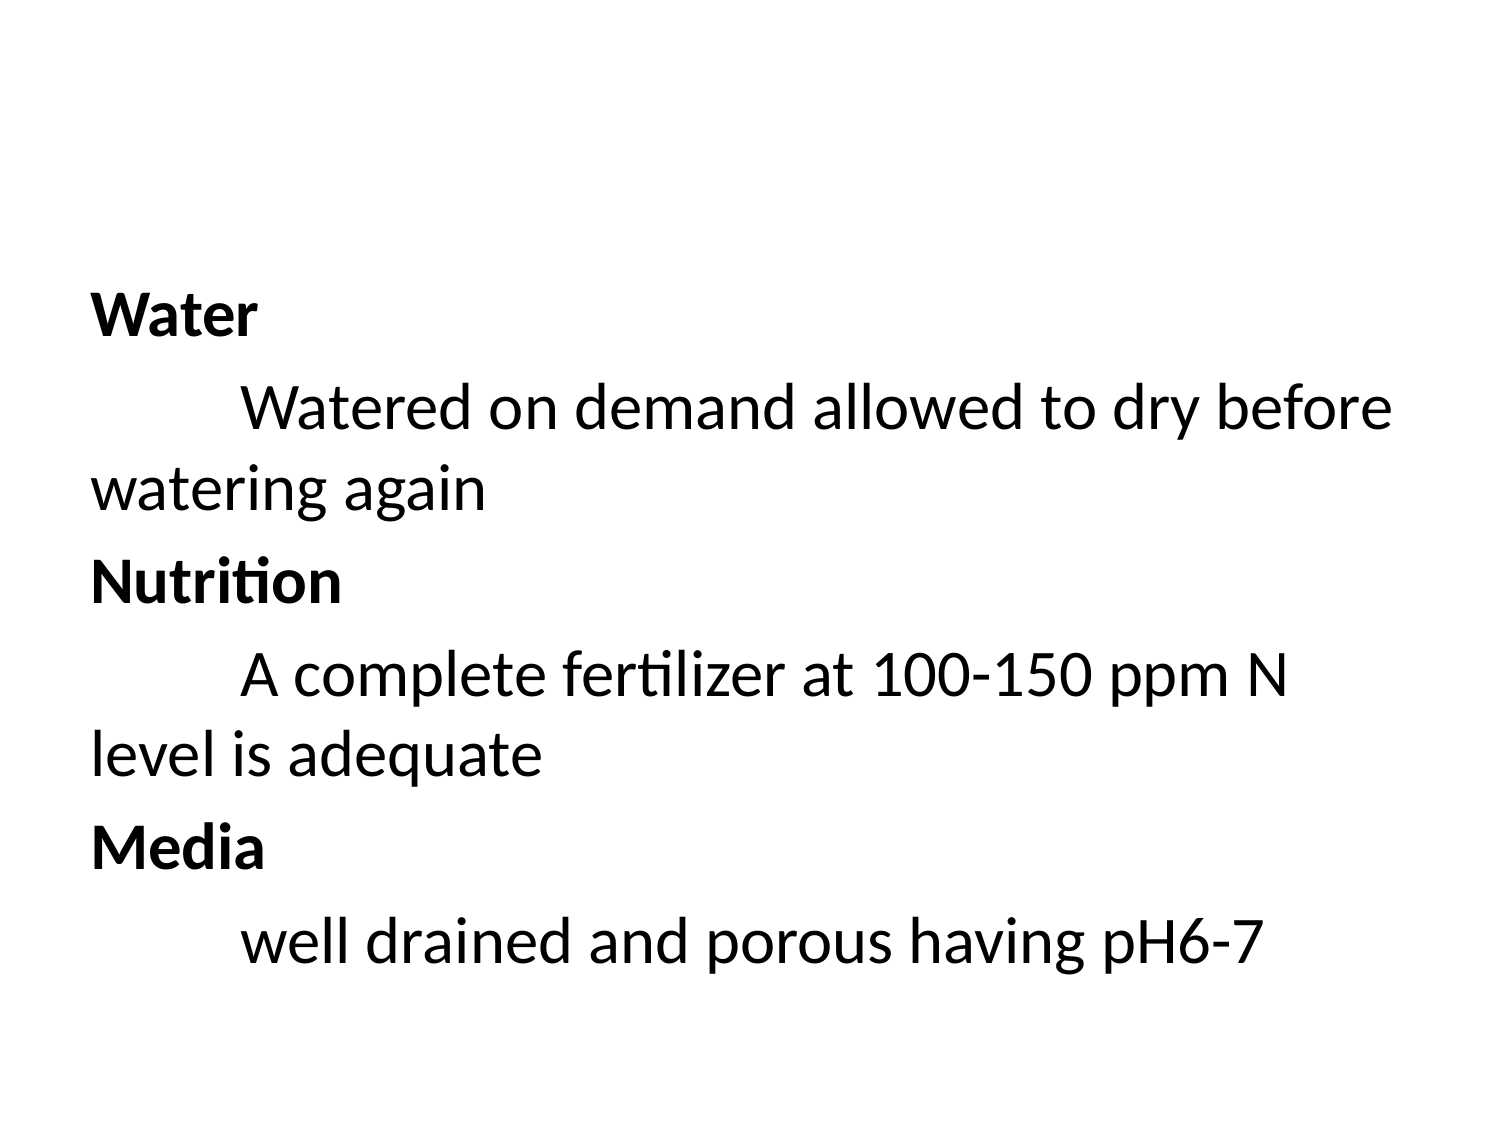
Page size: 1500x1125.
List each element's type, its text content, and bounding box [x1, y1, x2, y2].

list Water Watered on demand allowed to dry before watering again Nutrition A complete fertilizer at 100-150 ppm N level is adequate Media well drained and porous having pH6-7 [75, 262, 1425, 1005]
